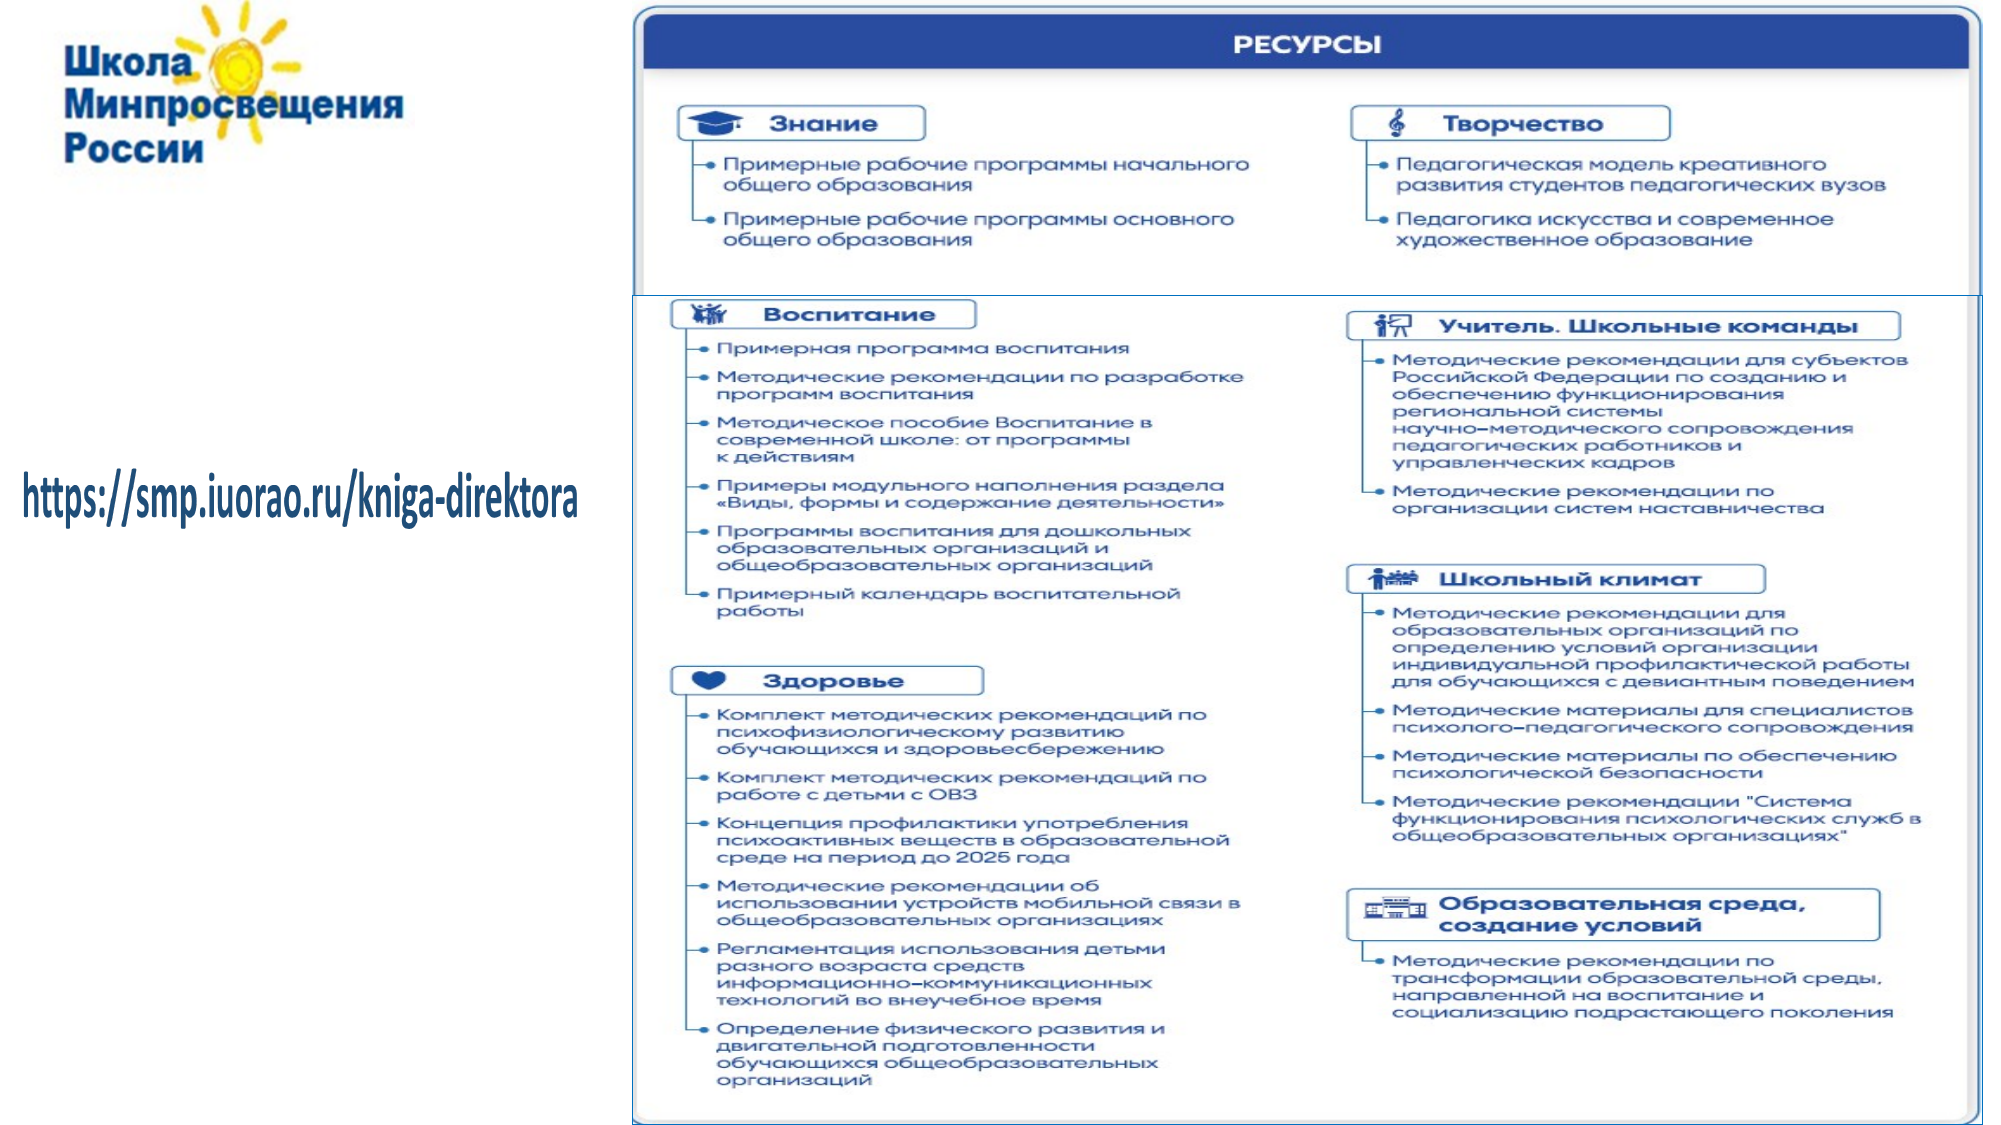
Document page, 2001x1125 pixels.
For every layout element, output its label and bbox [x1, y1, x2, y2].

picture [632, 0, 1983, 1125]
picture [0, 434, 600, 576]
picture [41, 0, 415, 199]
